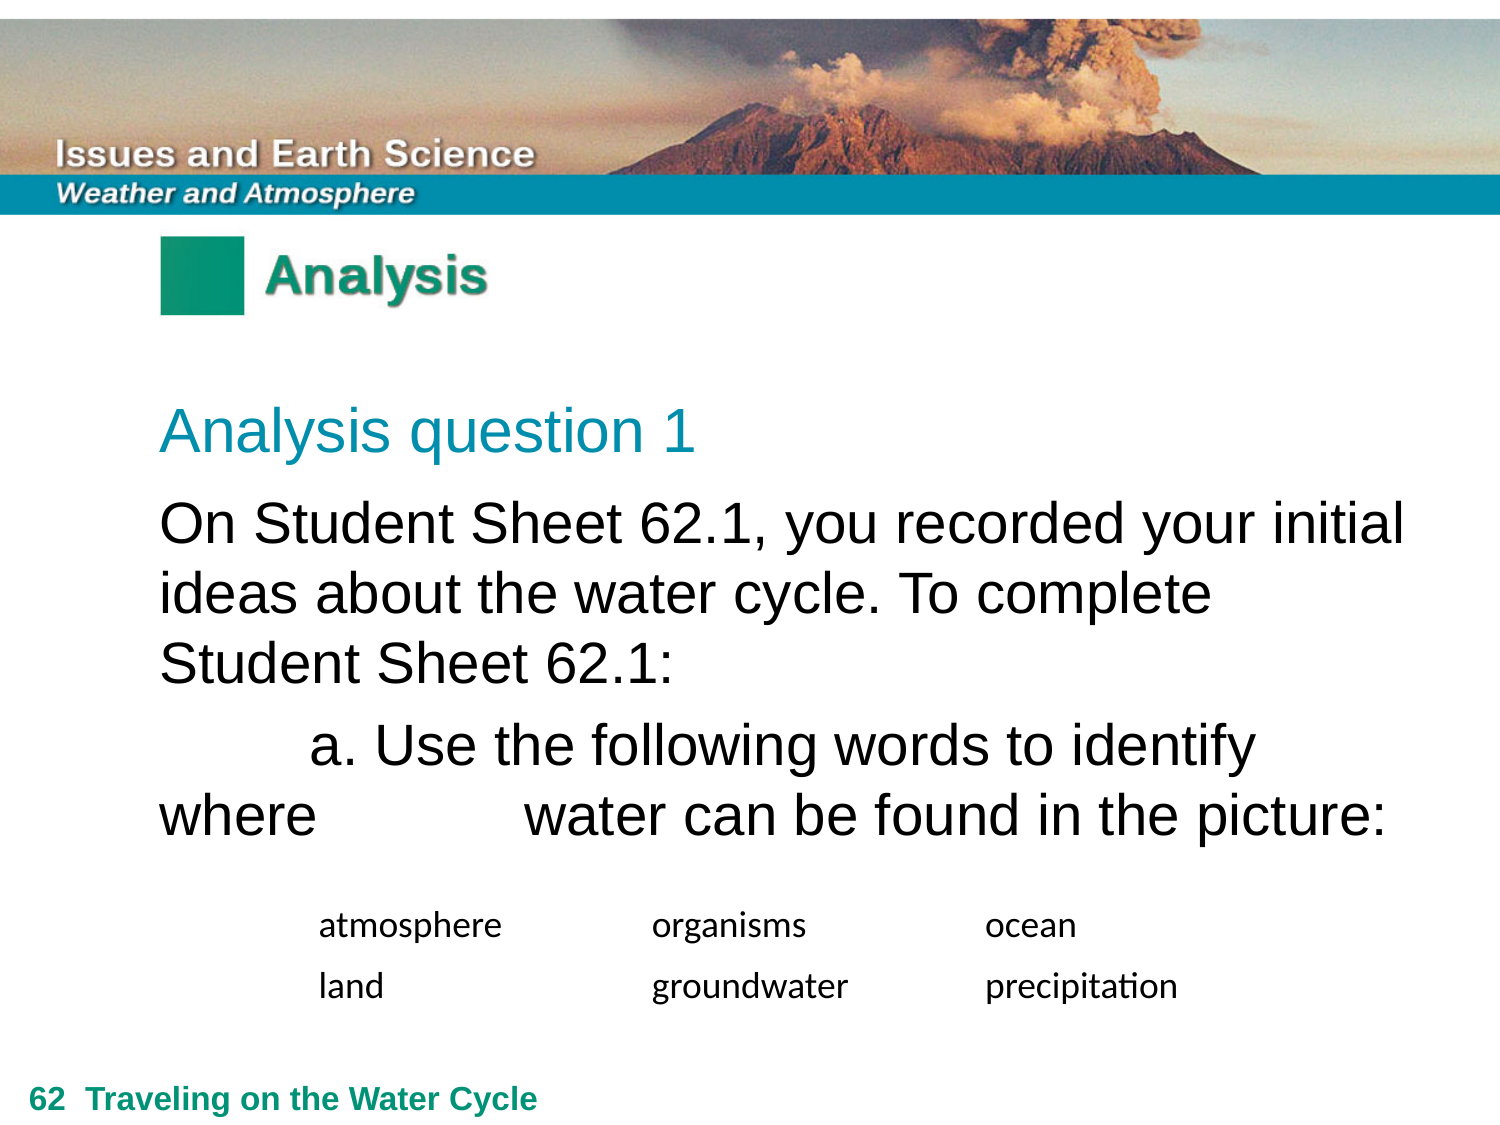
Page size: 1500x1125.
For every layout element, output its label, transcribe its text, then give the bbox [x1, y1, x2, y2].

table_cell groundwater [638, 965, 969, 1023]
picture [0, 0, 1500, 354]
list Analysis question 1 [144, 383, 1443, 478]
list On Student Sheet 62.1, you recorded your initial ideas about the water cycle. To complete Student Sheet 62.1: a. Use the following words to identify where water can be found in the picture: [144, 478, 1443, 1077]
table_header organisms [638, 903, 969, 960]
table_header atmosphere [304, 903, 636, 960]
table_cell land [304, 965, 636, 1023]
table_cell precipitation [971, 965, 1303, 1023]
table_header ocean [971, 903, 1303, 960]
